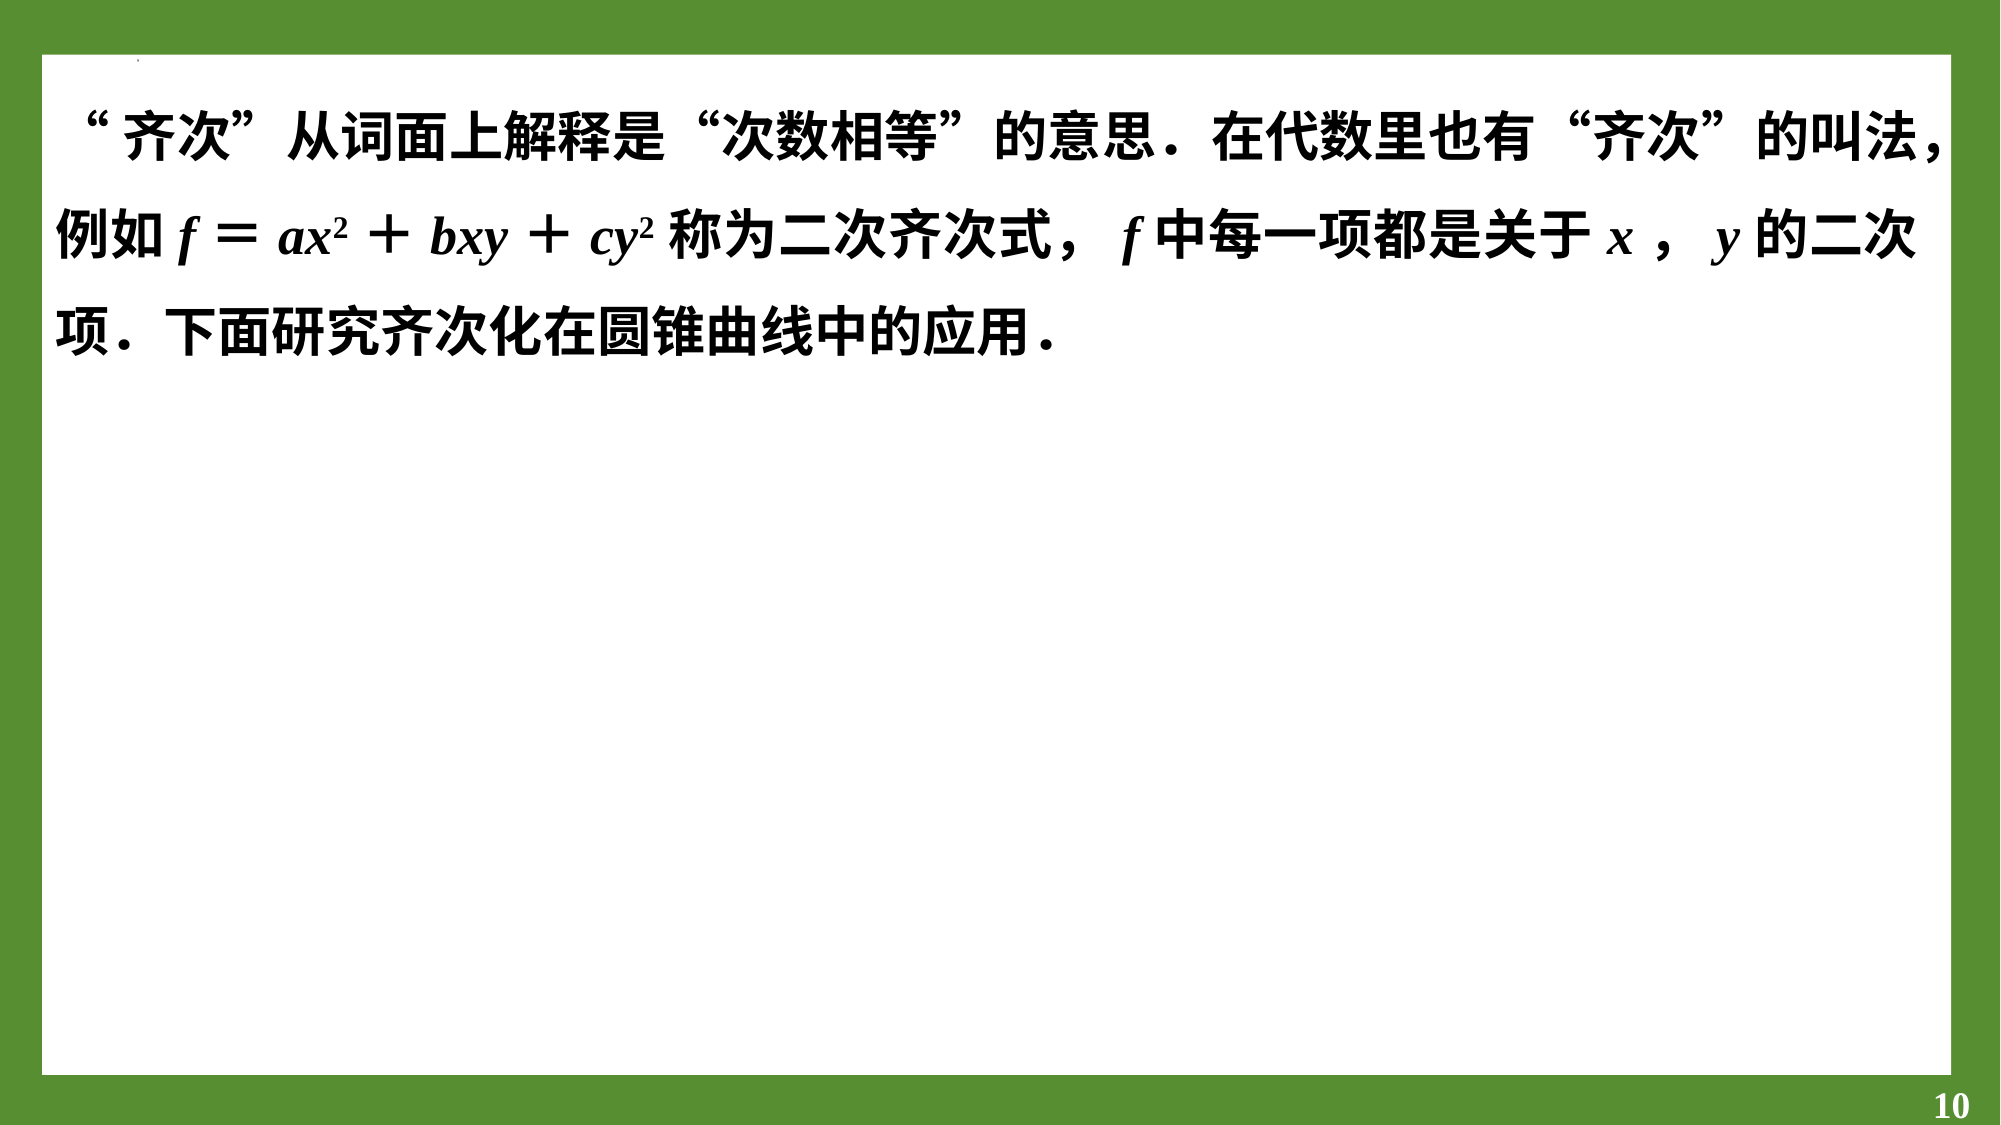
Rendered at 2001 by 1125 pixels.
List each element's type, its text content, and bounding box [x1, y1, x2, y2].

text_box “齐次”从词面上解释是“次数相等”的意思．在代数里也有“齐次”的叫法，例如f＝ax2＋bxy＋cy2称为二次齐次式，f中每一项都是关于x，y的二次项．下面研究齐次化在圆锥曲线中的应用． [40, 62, 1934, 370]
text_box 10 [1918, 1074, 1999, 1125]
